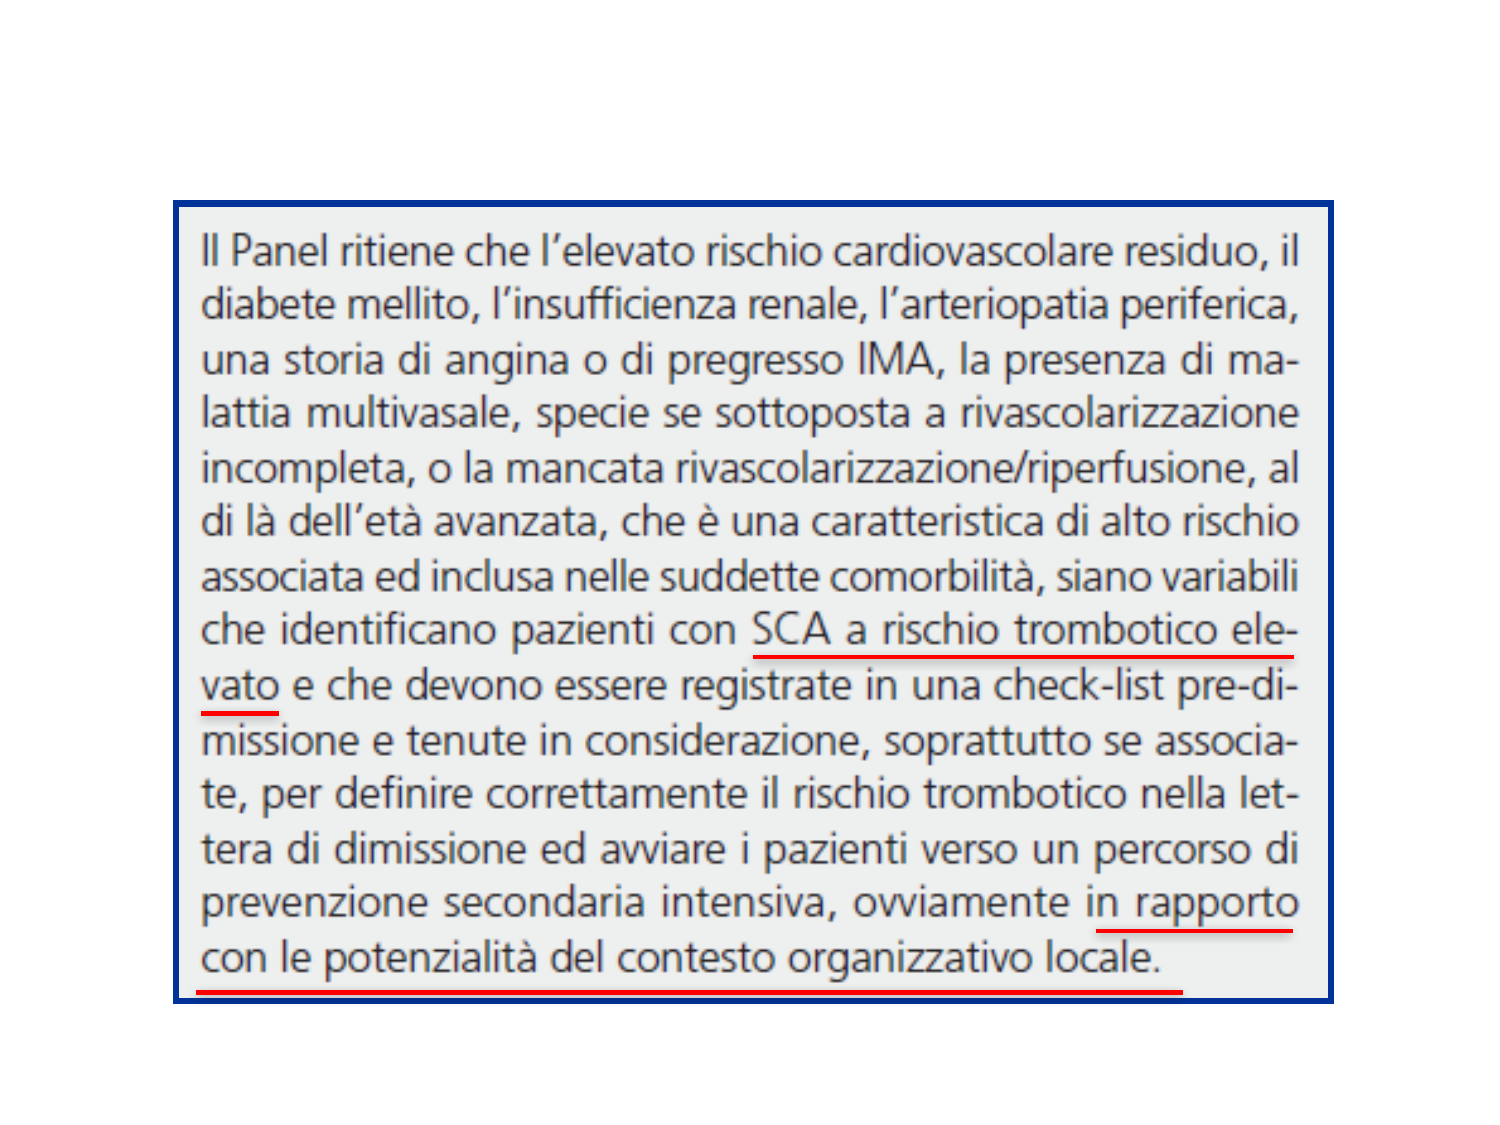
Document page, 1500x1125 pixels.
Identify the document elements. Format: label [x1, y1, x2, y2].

picture [178, 206, 1329, 998]
